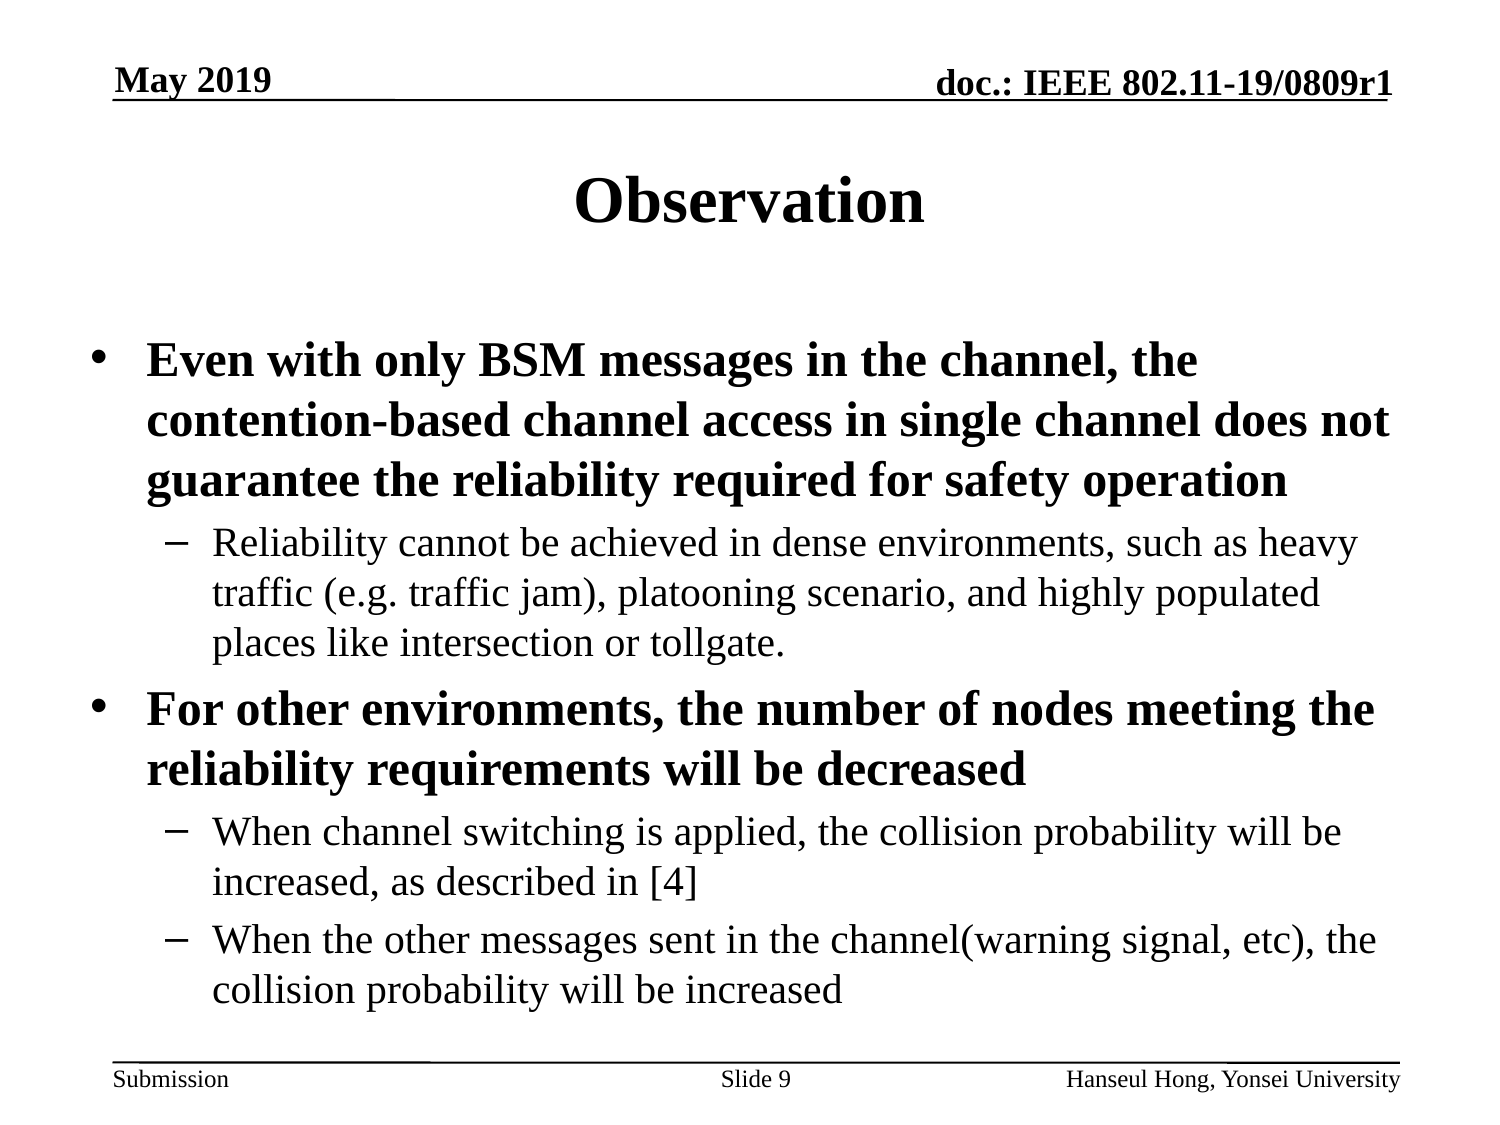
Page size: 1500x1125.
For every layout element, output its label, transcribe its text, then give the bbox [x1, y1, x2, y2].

title Observation [74, 101, 1426, 290]
list Even with only BSM messages in the channel, the contention-based channel access in single channel does not guarantee the reliability required for safety operation Reliability cannot be achieved in dense environments, such as heavy traffic (e.g. traffic jam), platooning scenario, and highly populated places like intersection or tollgate. For other environments, the number of nodes meeting the reliability requirements will be decreased When channel switching is applied, the collision probability will be increased, as described in [4] When the other messages sent in the channel(warning signal, etc), the collision probability will be increased [74, 318, 1426, 1062]
